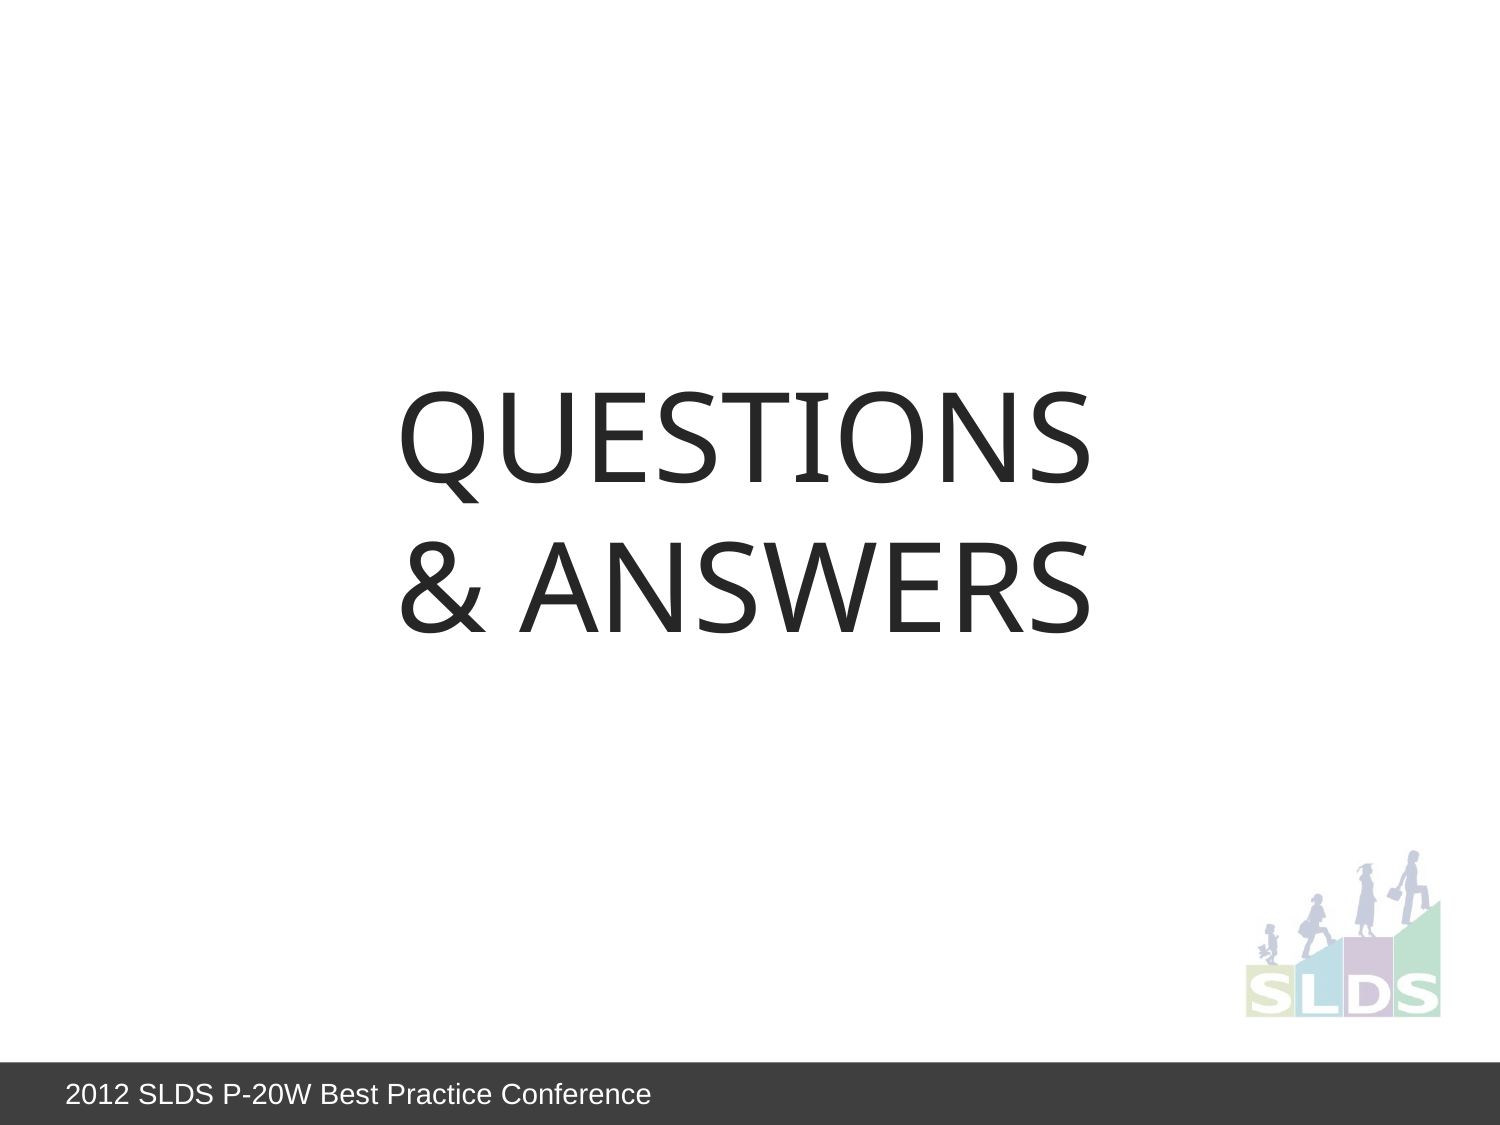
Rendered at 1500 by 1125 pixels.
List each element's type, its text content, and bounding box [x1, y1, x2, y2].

text_box Questions & Answers [375, 349, 1115, 665]
slide_number [1108, 763, 1459, 1125]
